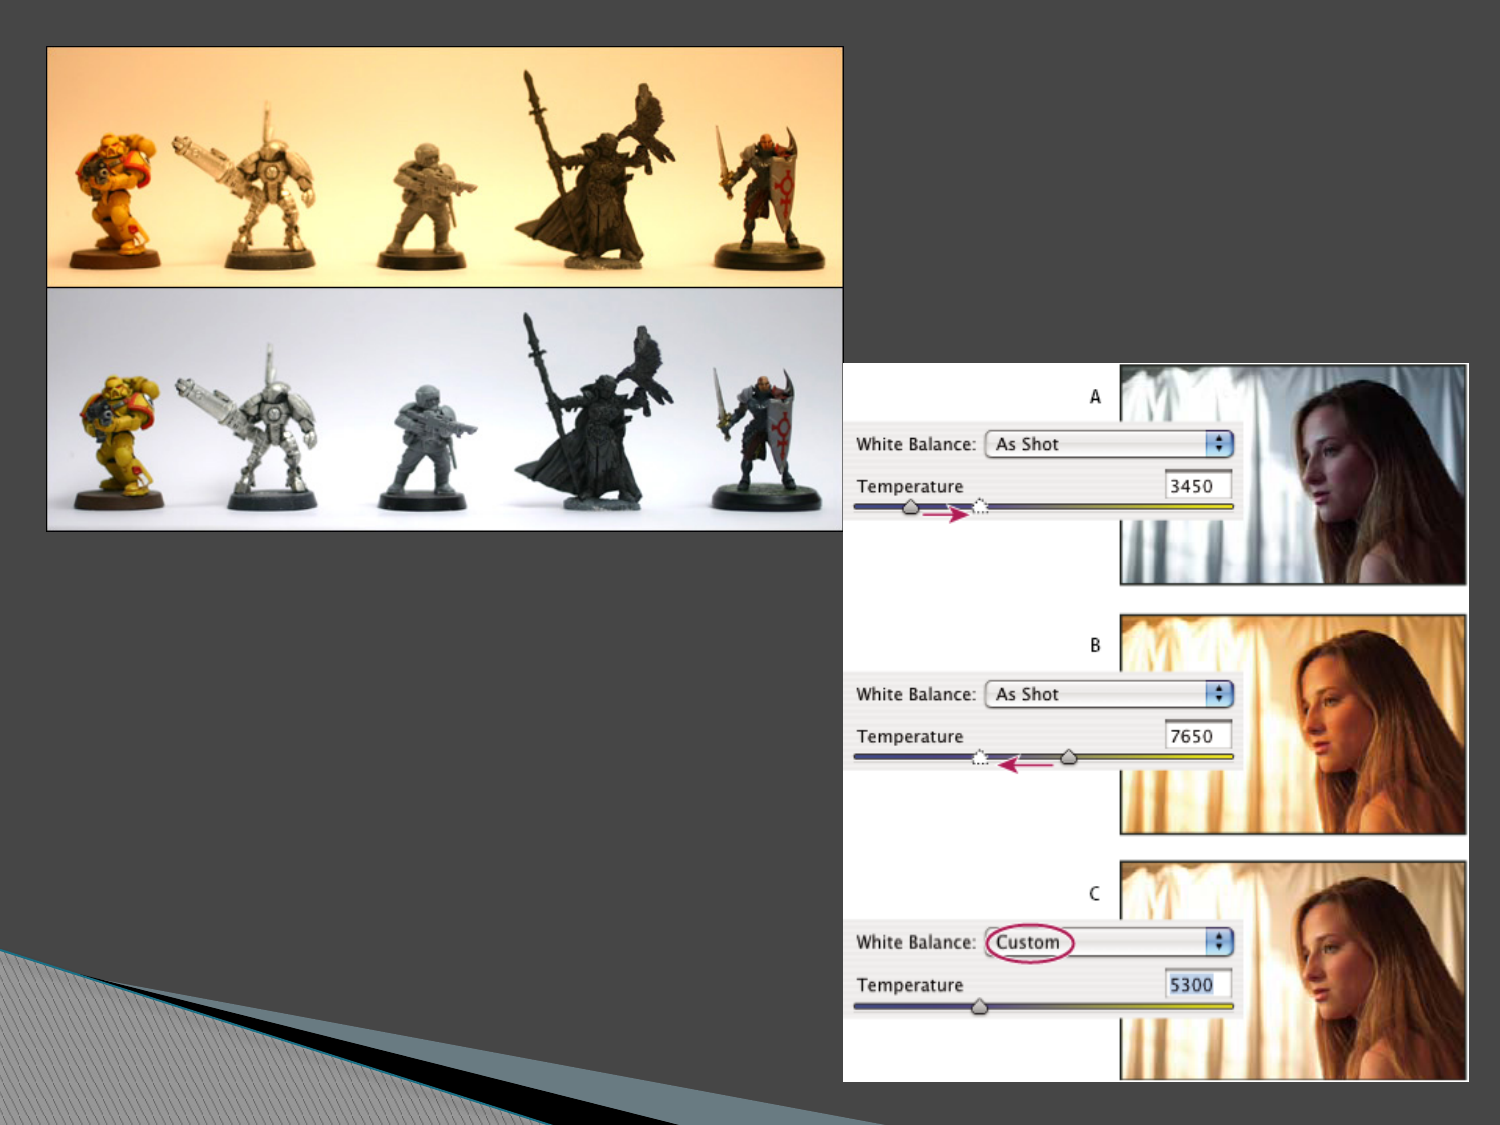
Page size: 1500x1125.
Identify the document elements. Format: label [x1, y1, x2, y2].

picture [46, 46, 1469, 1083]
